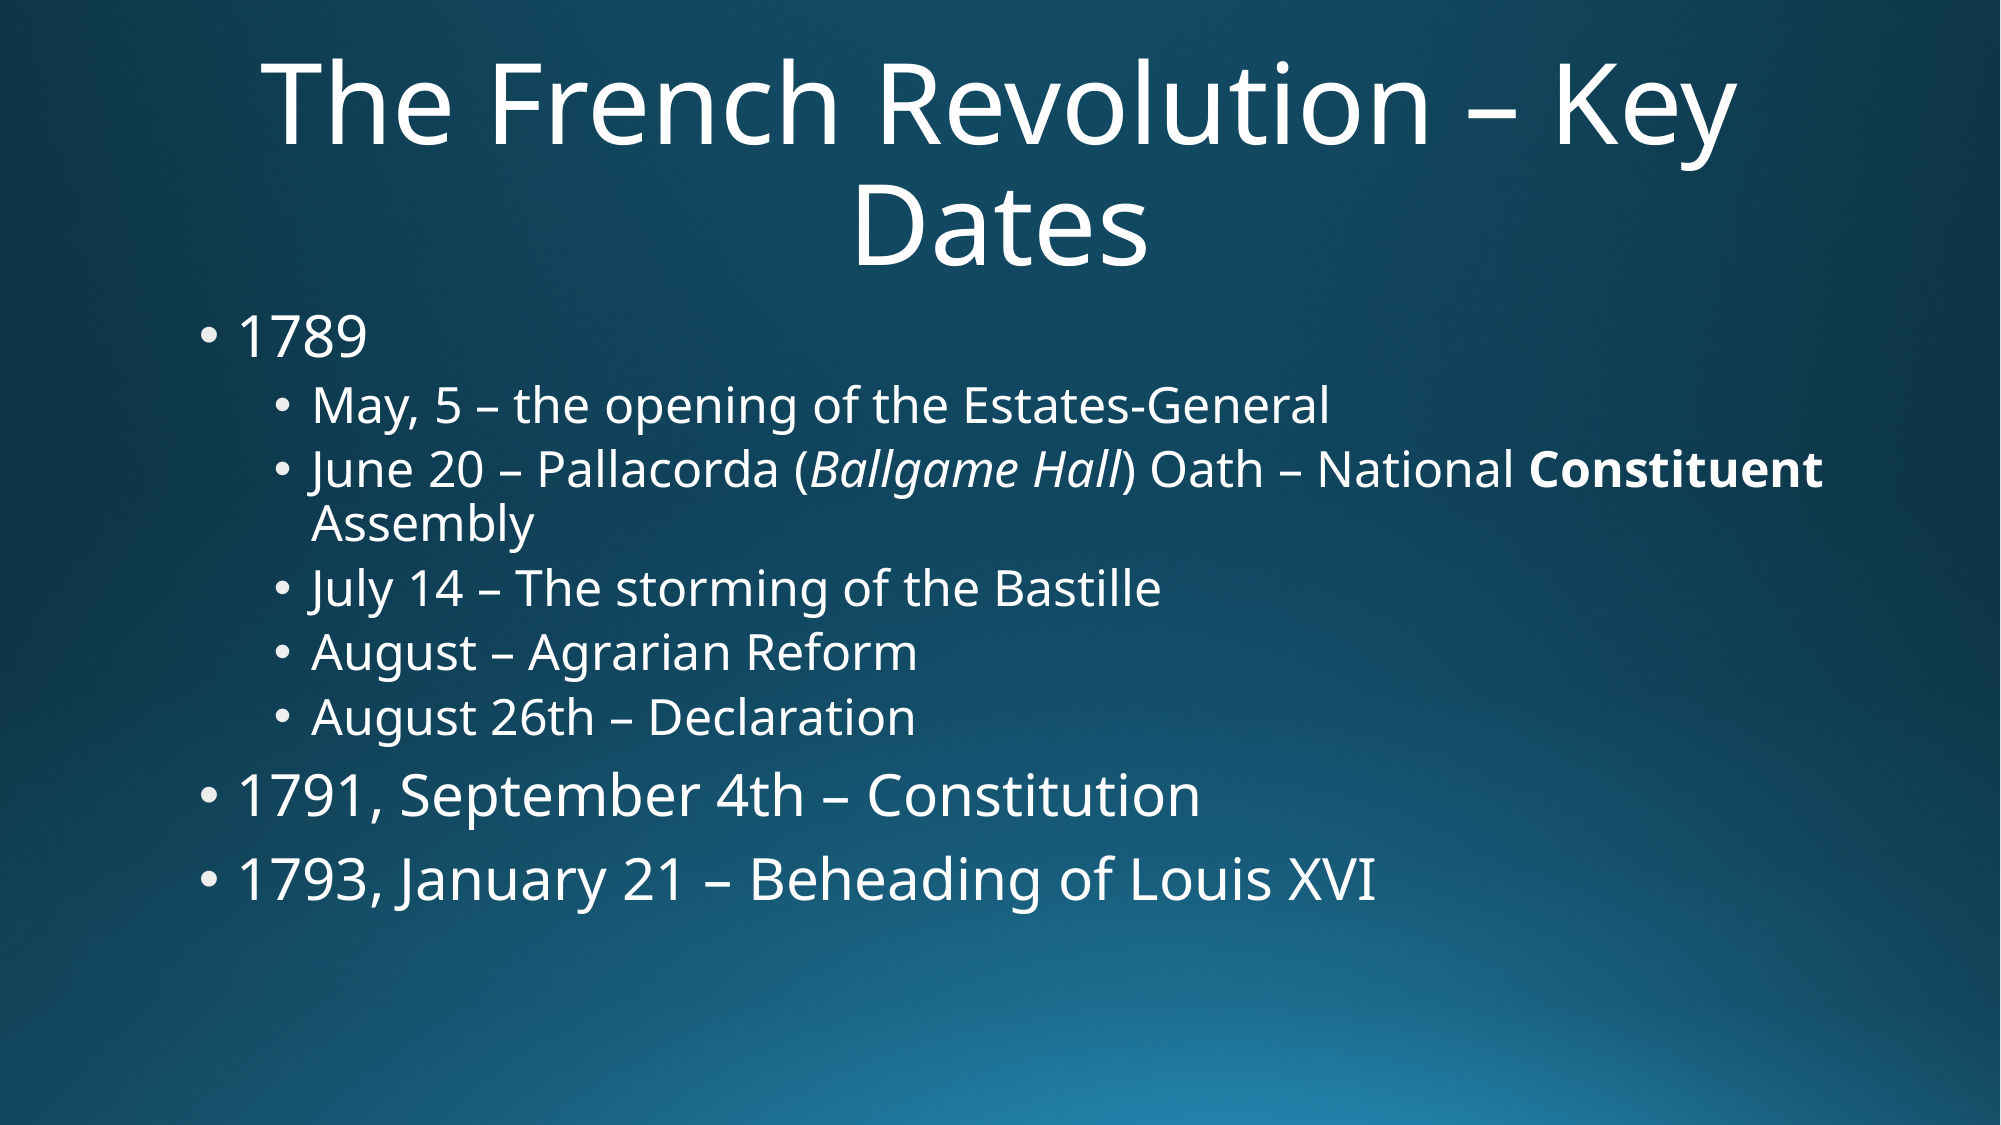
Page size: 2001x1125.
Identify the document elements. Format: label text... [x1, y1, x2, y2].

title The French Revolution – Key Dates [137, 59, 1863, 278]
picture [0, 0, 2001, 1125]
list 1789 May, 5 – the opening of the Estates-General June 20 – Pallacorda (Ballgame Hall) Oath – National Constituent Assembly July 14 – The storming of the Bastille August – Agrarian Reform August 26th – Declaration 1791, September 4th – Constitution 1793, January 21 – Beheading of Louis XVI [183, 299, 1863, 1014]
